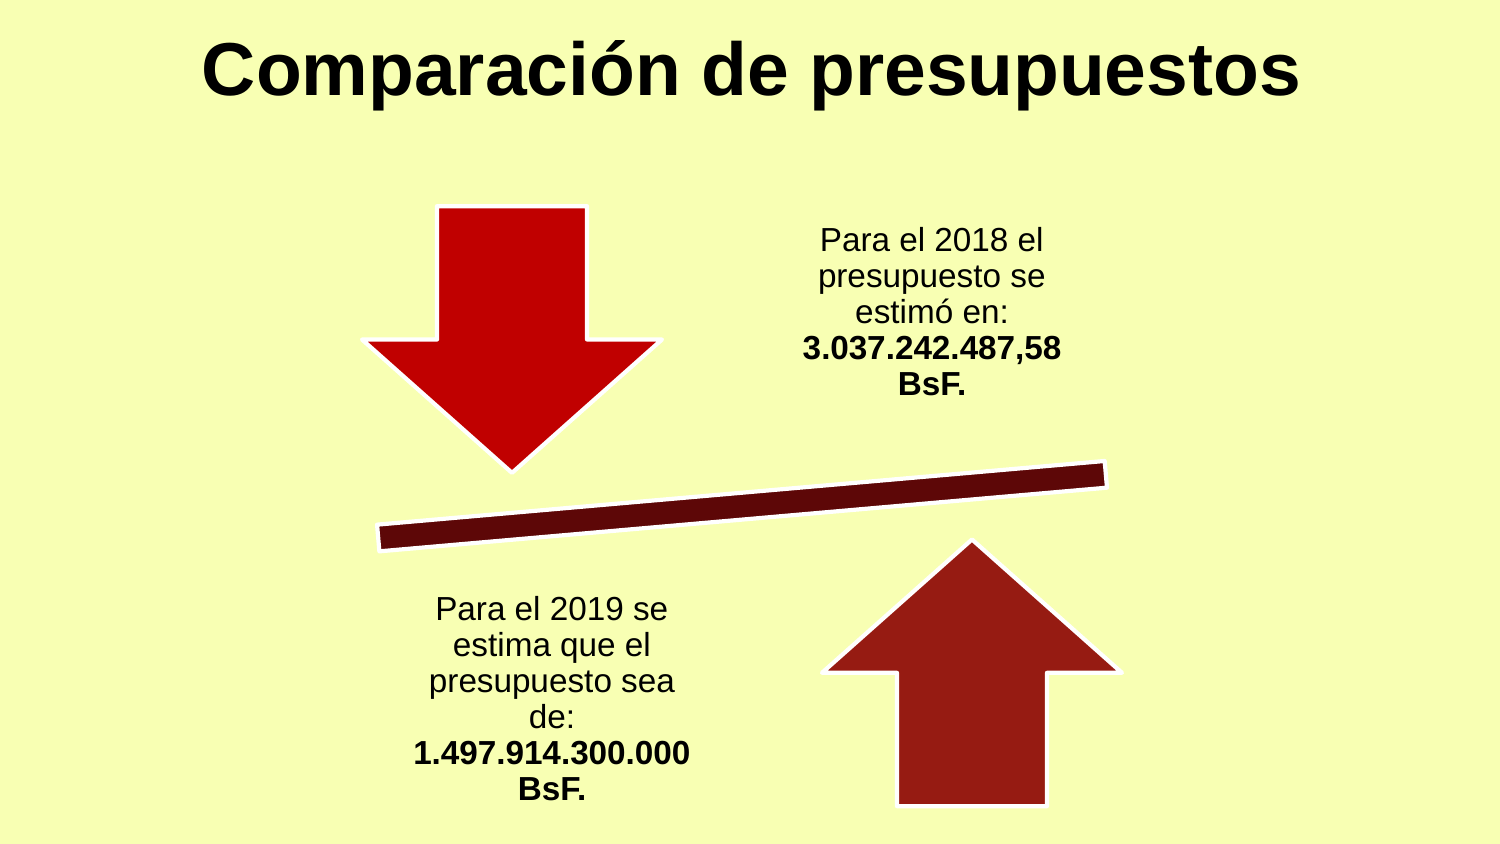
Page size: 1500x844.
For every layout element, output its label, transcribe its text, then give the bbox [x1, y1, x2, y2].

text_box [241, 172, 1243, 840]
title Comparación de presupuestos [53, 0, 1451, 135]
